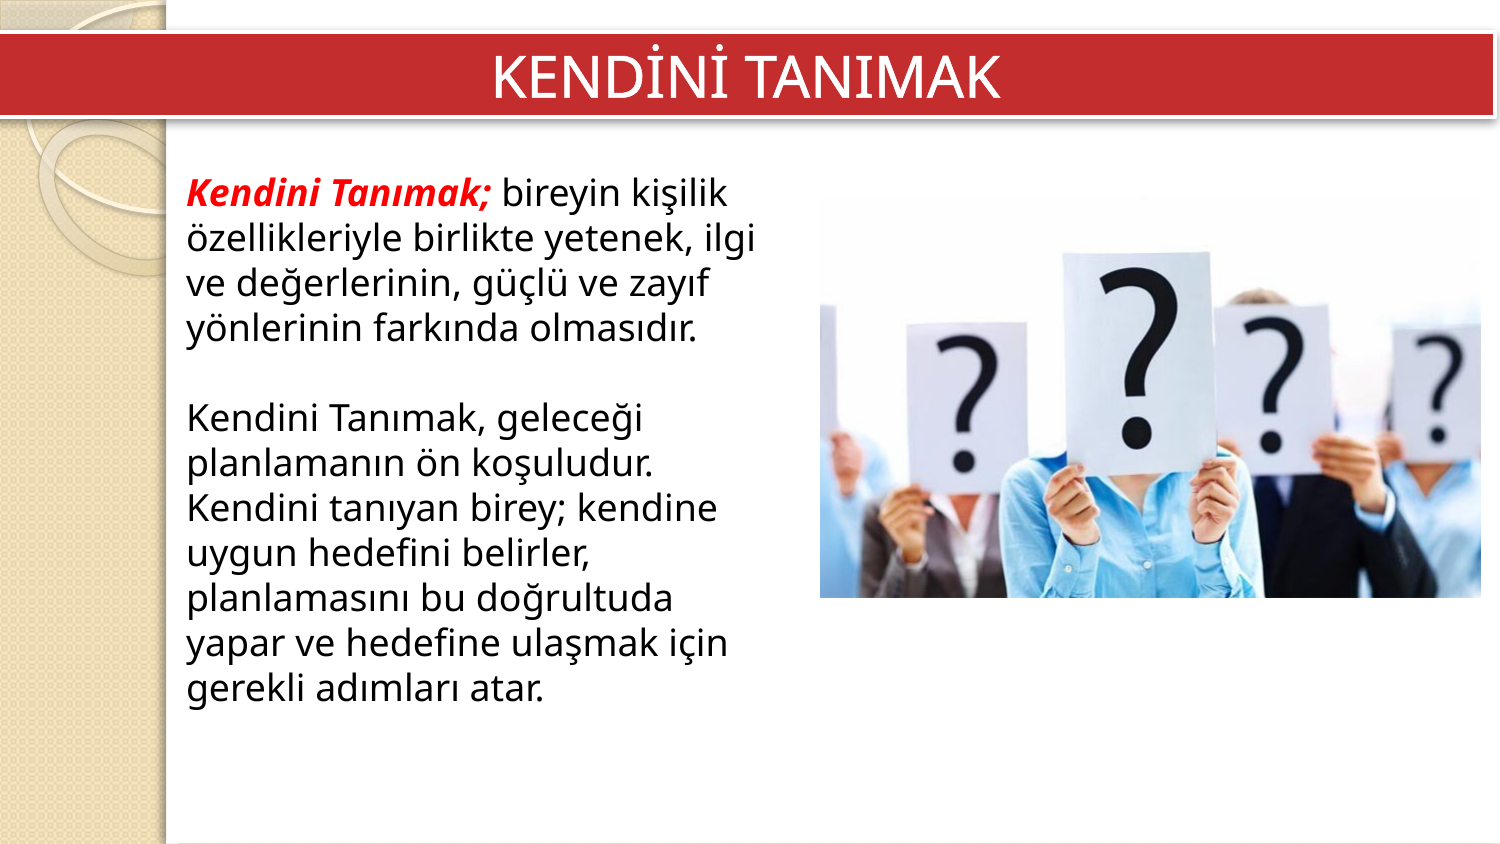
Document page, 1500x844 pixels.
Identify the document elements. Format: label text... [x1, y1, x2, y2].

picture [820, 197, 1481, 598]
text_box KENDİNİ TANIMAK [0, 30, 1497, 119]
text_box Kendini Tanımak; bireyin kişilik özellikleriyle birlikte yetenek, ilgi ve değerlerinin, güçlü ve zayıf yönlerinin farkında olmasıdır. Kendini Tanımak, geleceği planlamanın ön koşuludur. Kendini tanıyan birey; kendine uygun hedefini belirler, planlamasını bu doğrultuda yapar ve hedefine ulaşmak için gerekli adımları atar. [171, 161, 798, 717]
